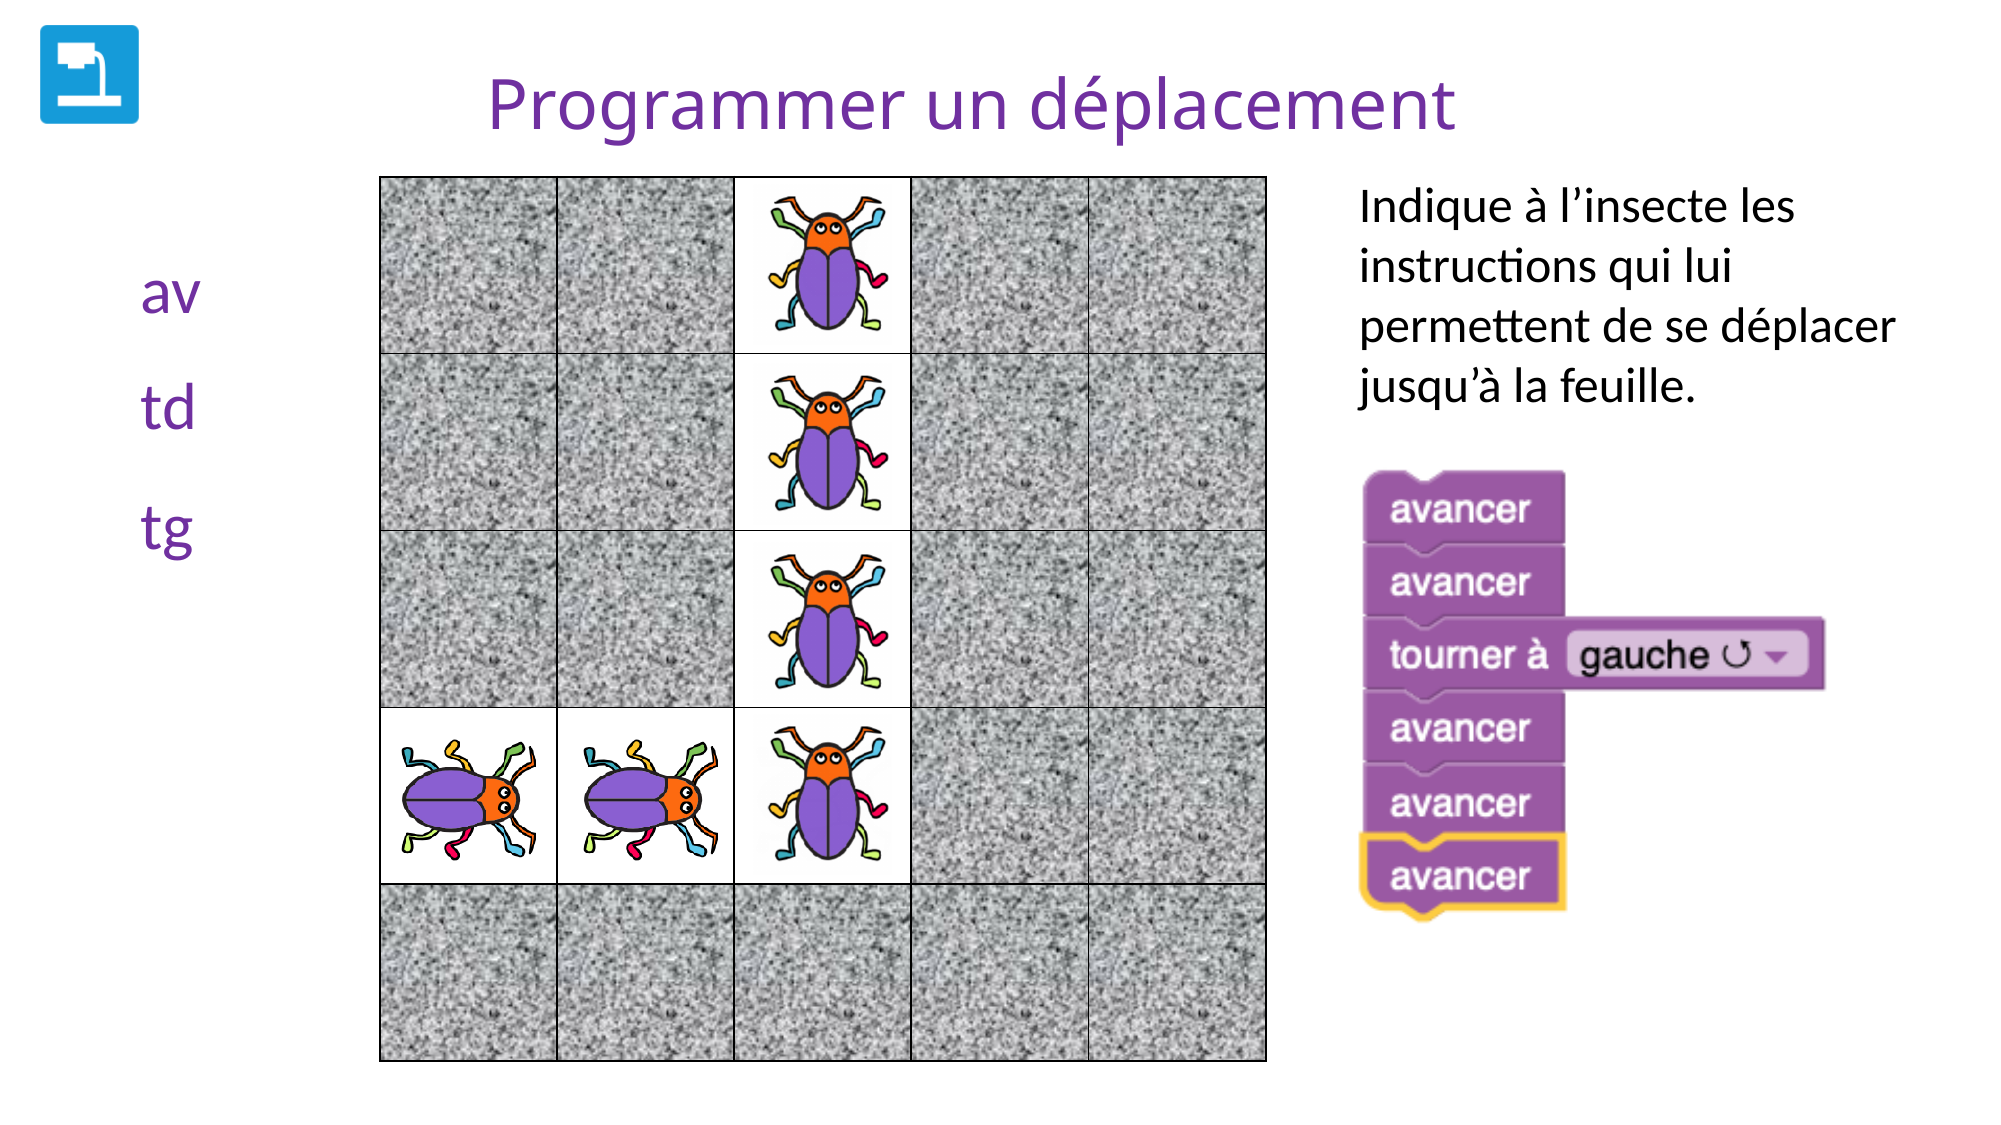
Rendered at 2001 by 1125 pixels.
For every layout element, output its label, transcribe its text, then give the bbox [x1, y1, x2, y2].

picture [1344, 446, 1847, 936]
table_cell [1089, 354, 1265, 530]
text_box td [126, 355, 267, 451]
table_cell [735, 531, 910, 707]
table_header [381, 178, 556, 353]
table_cell [912, 354, 1088, 530]
table_cell [735, 354, 910, 530]
table_cell [1089, 708, 1265, 883]
table_cell [735, 885, 910, 1060]
picture [742, 364, 903, 525]
table_cell [558, 354, 733, 530]
text_box tg [126, 475, 267, 571]
table_cell [558, 885, 733, 1060]
picture [742, 543, 903, 702]
table_header [912, 178, 1088, 353]
table_cell [558, 531, 733, 707]
table_cell [558, 708, 733, 883]
table_cell [912, 708, 1088, 883]
table_cell [381, 708, 556, 883]
table_header [558, 178, 733, 353]
table_cell [912, 531, 1088, 707]
table_cell [912, 885, 1088, 1060]
table_cell [1089, 885, 1265, 1060]
picture [32, 21, 147, 133]
table_cell [1089, 531, 1265, 707]
table_cell [735, 708, 910, 883]
table_cell [381, 885, 556, 1060]
text_box av [126, 239, 267, 335]
picture [569, 724, 730, 864]
picture [387, 724, 548, 864]
picture [742, 715, 903, 874]
text_box Indique à l’insecte les instructions qui lui permettent de se déplacer jusqu’à la feuille. [1344, 165, 1912, 421]
text_box Programmer un déplacement [451, 41, 1493, 173]
table_cell [381, 354, 556, 530]
table_cell [381, 531, 556, 707]
table_header [735, 178, 910, 353]
picture [742, 185, 903, 345]
table_header [1089, 178, 1265, 353]
